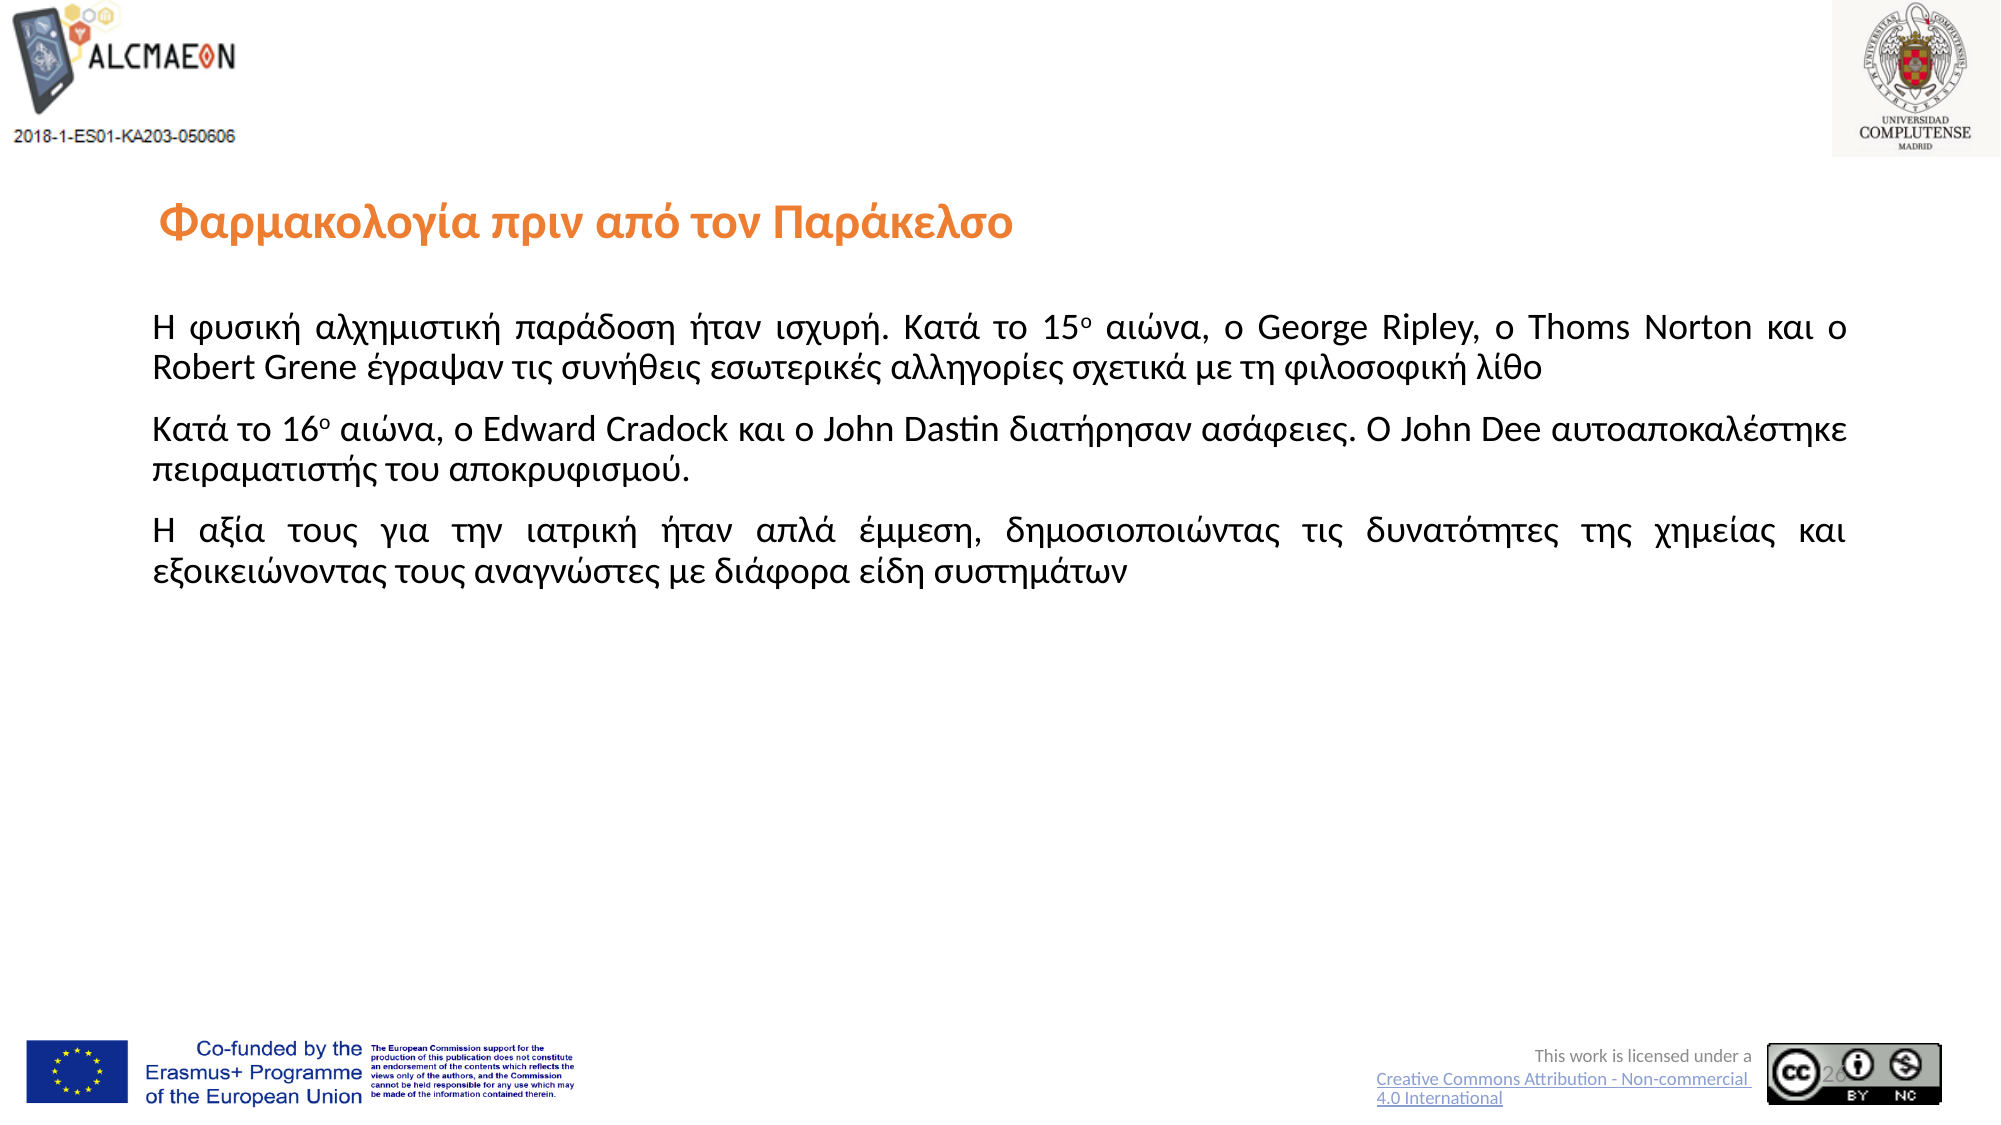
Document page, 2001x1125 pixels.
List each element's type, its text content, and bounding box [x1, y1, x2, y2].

picture [22, 1034, 581, 1108]
picture [1832, 0, 2000, 157]
picture [0, 0, 248, 157]
title Φαρμακολογία πριν από τον Παράκελσο [144, 113, 1870, 332]
picture [1767, 1043, 1942, 1105]
slide_number 26 [1412, 1042, 1863, 1103]
list Η φυσική αλχημιστική παράδοση ήταν ισχυρή. Κατά το 15ο αιώνα, ο George Ripley, ο Thoms Norton και ο Robert Grene έγραψαν τις συνήθεις εσωτερικές αλληγορίες σχετικά με τη φιλοσοφική λίθο Κατά το 16ο αιώνα, ο Edward Cradock και ο John Dastin διατήρησαν ασάφειες. Ο John Dee αυτοαποκαλέστηκε πειραματιστής του αποκρυφισμού. Η αξία τους για την ιατρική ήταν απλά έμμεση, δημοσιοποιώντας τις δυνατότητες της χημείας και εξοικειώνοντας τους αναγνώστες με διάφορα είδη συστημάτων [137, 299, 1863, 1014]
